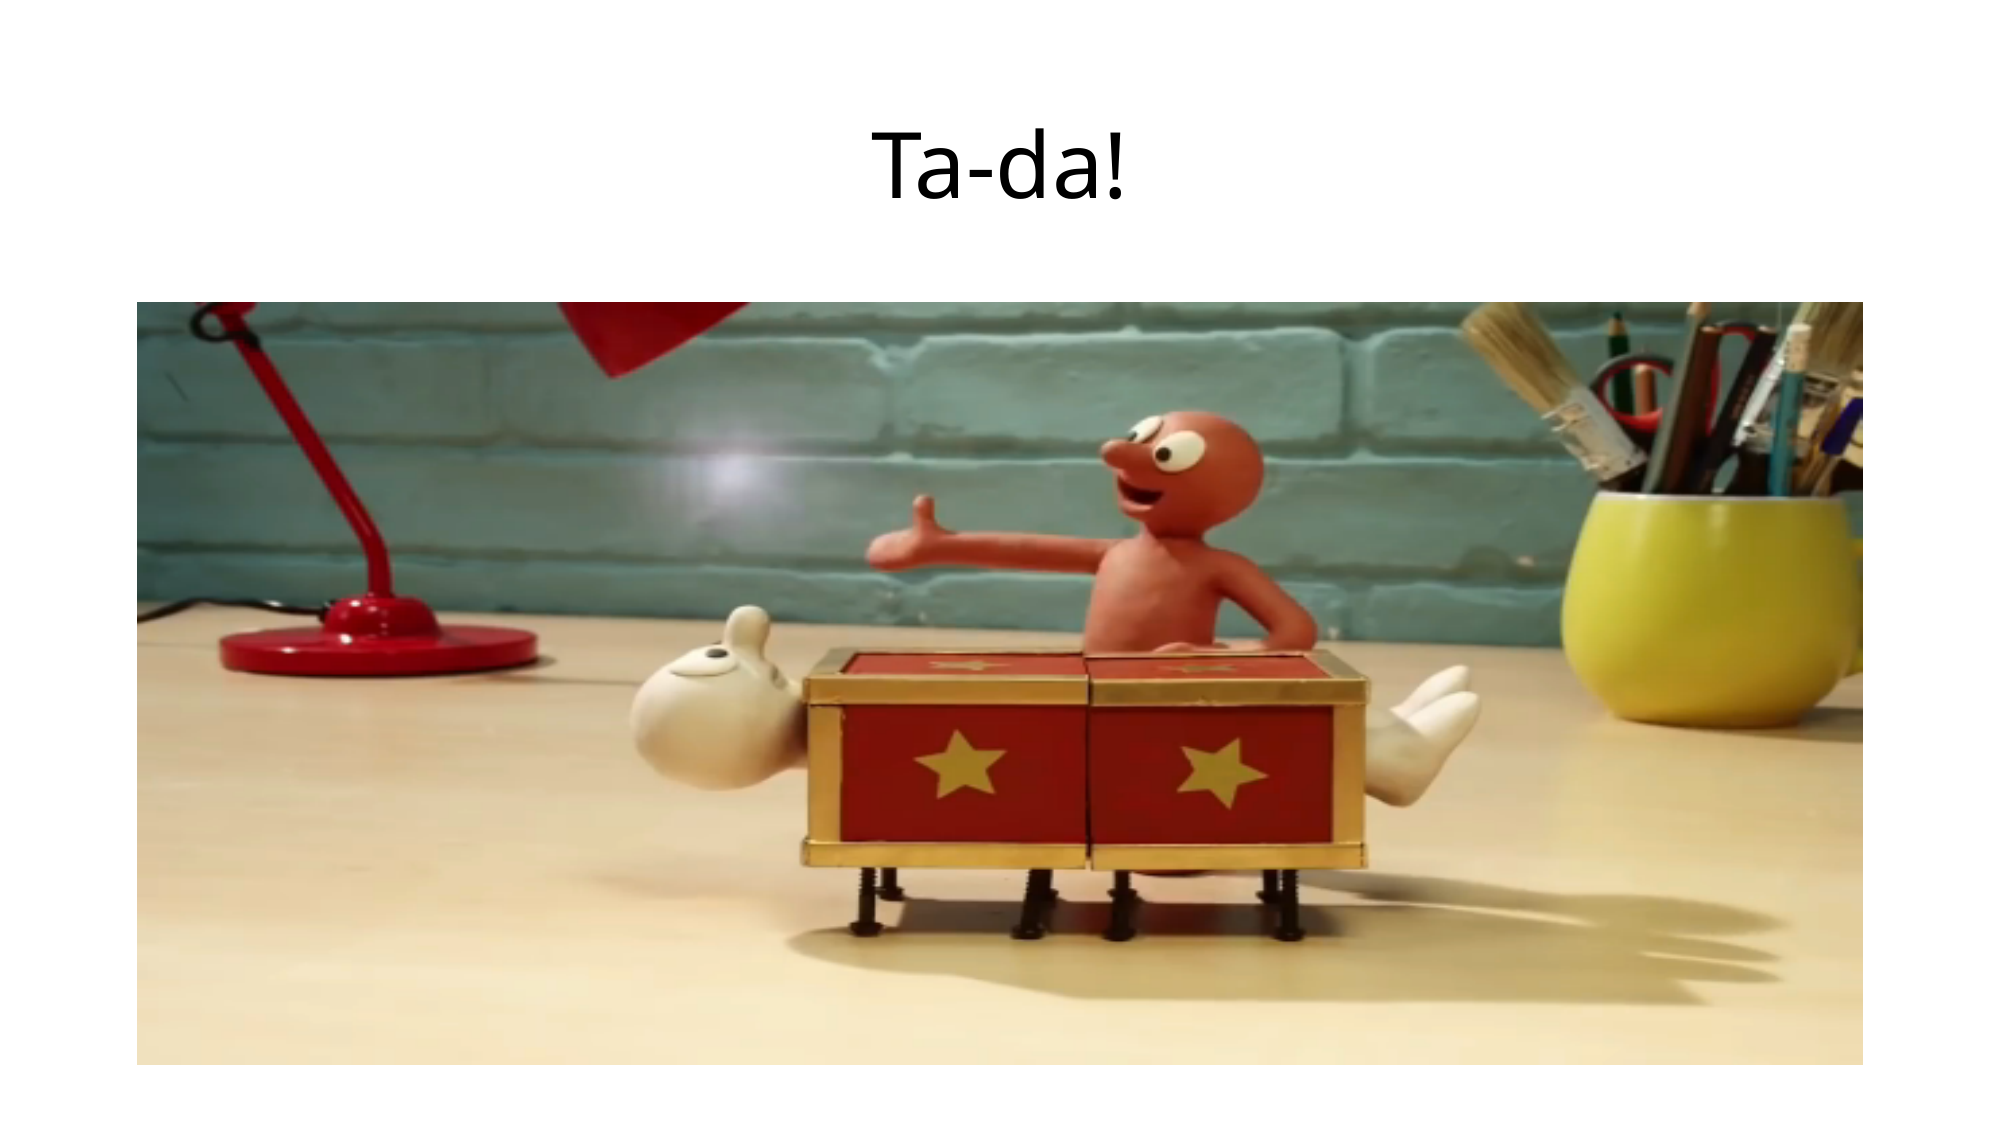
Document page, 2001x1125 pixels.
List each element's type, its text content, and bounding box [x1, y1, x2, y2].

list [137, 301, 1863, 1065]
title Ta-da! [137, 59, 1863, 278]
